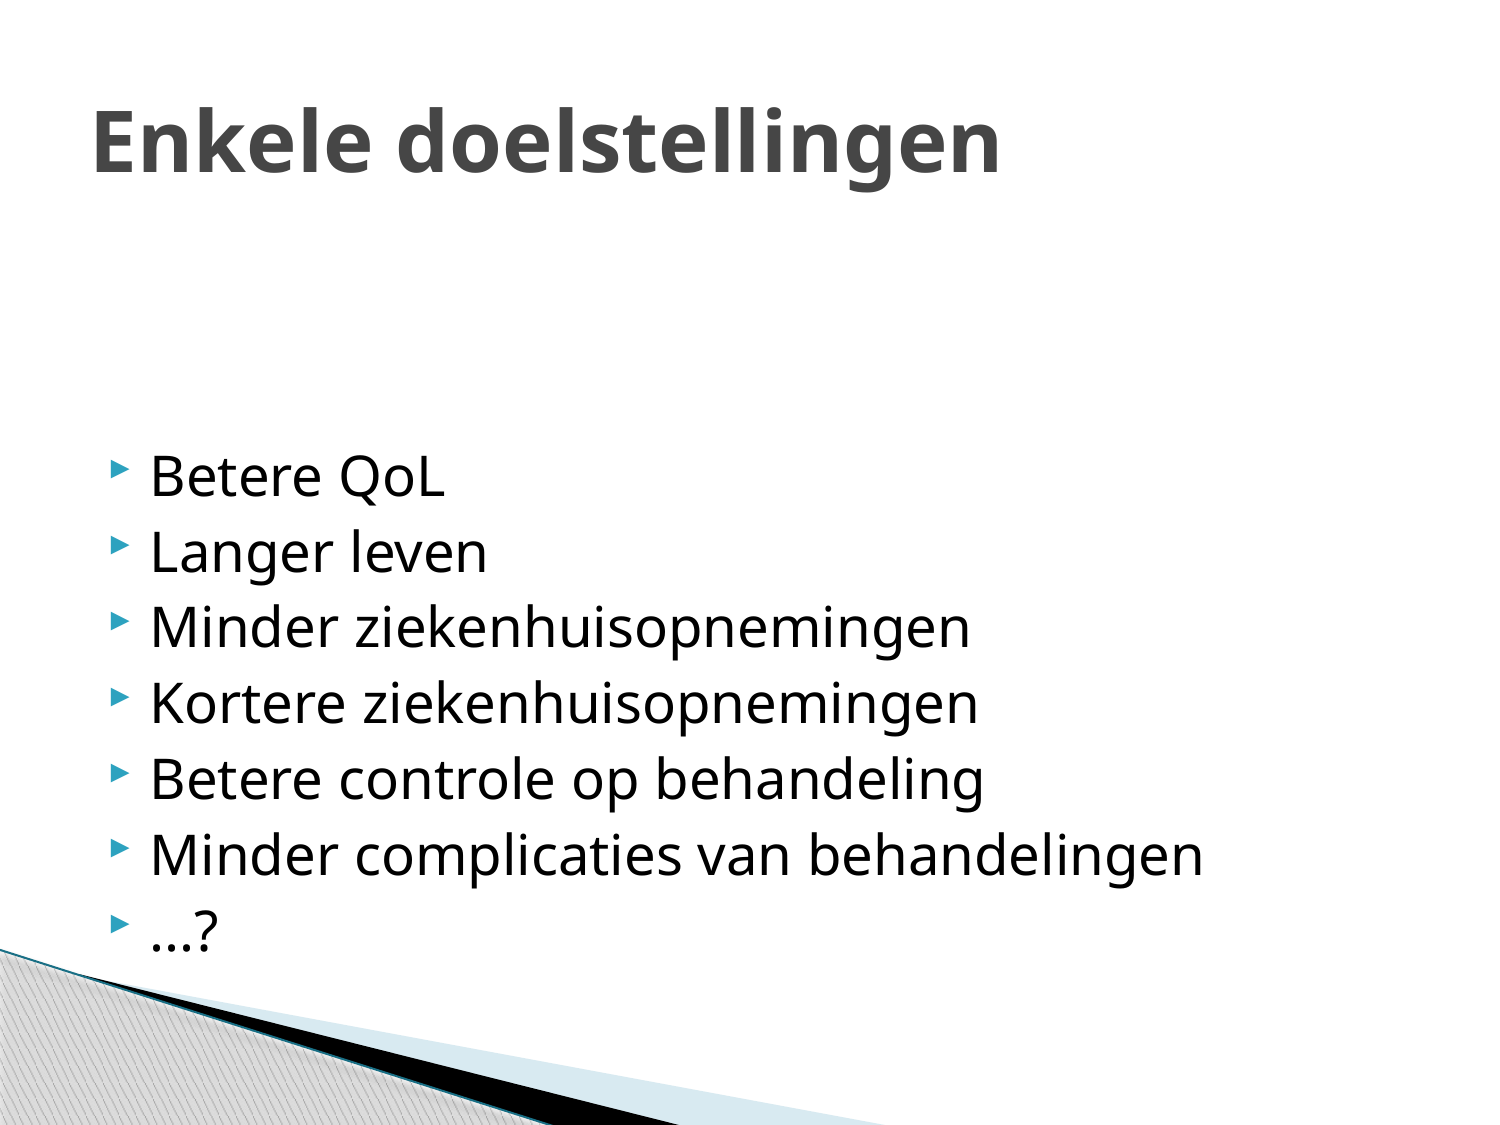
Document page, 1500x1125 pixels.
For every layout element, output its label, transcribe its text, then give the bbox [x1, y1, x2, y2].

title Enkele doelstellingen [75, 45, 1425, 233]
list Betere QoL Langer leven Minder ziekenhuisopnemingen Kortere ziekenhuisopnemingen Betere controle op behandeling Minder complicaties van behandelingen ...? [75, 432, 1425, 986]
